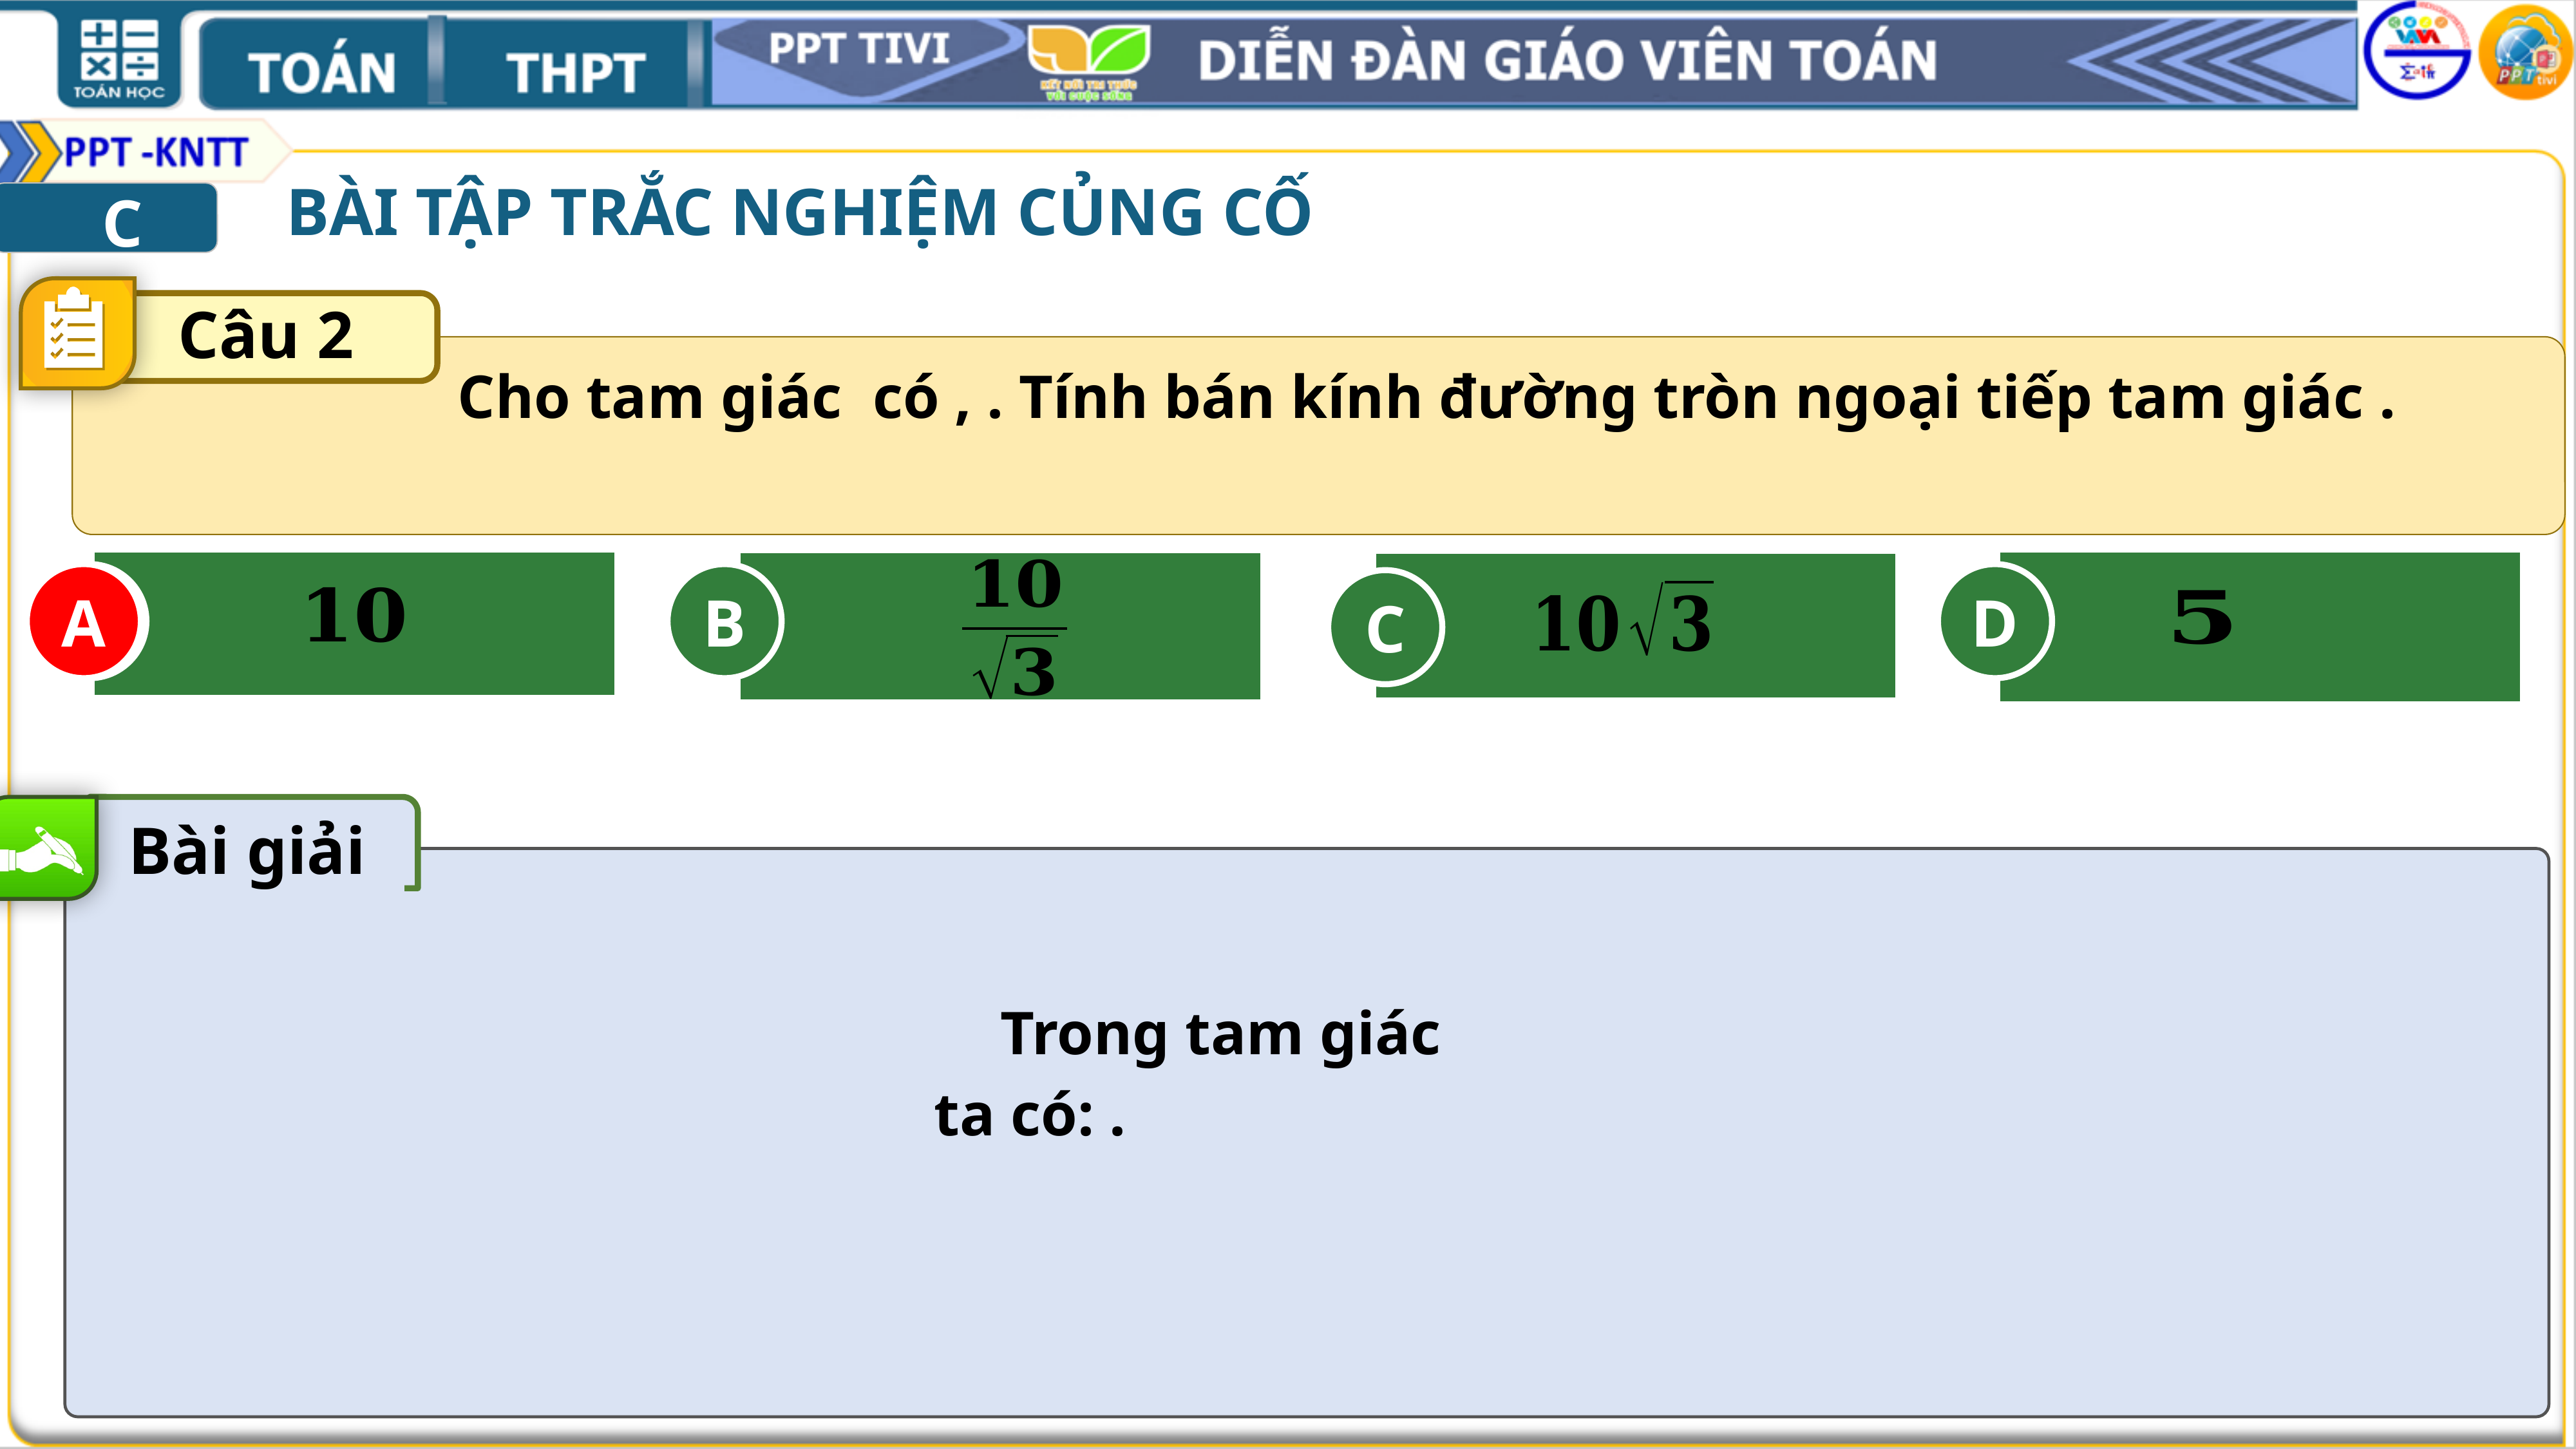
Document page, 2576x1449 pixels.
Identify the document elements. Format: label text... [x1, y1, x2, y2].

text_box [21, 278, 2565, 535]
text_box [32, 551, 2521, 703]
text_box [0, 166, 2069, 258]
text_box C [92, 258, 153, 265]
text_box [0, 797, 2549, 1417]
text_box A [26, 595, 32, 647]
picture [0, 0, 2576, 1449]
